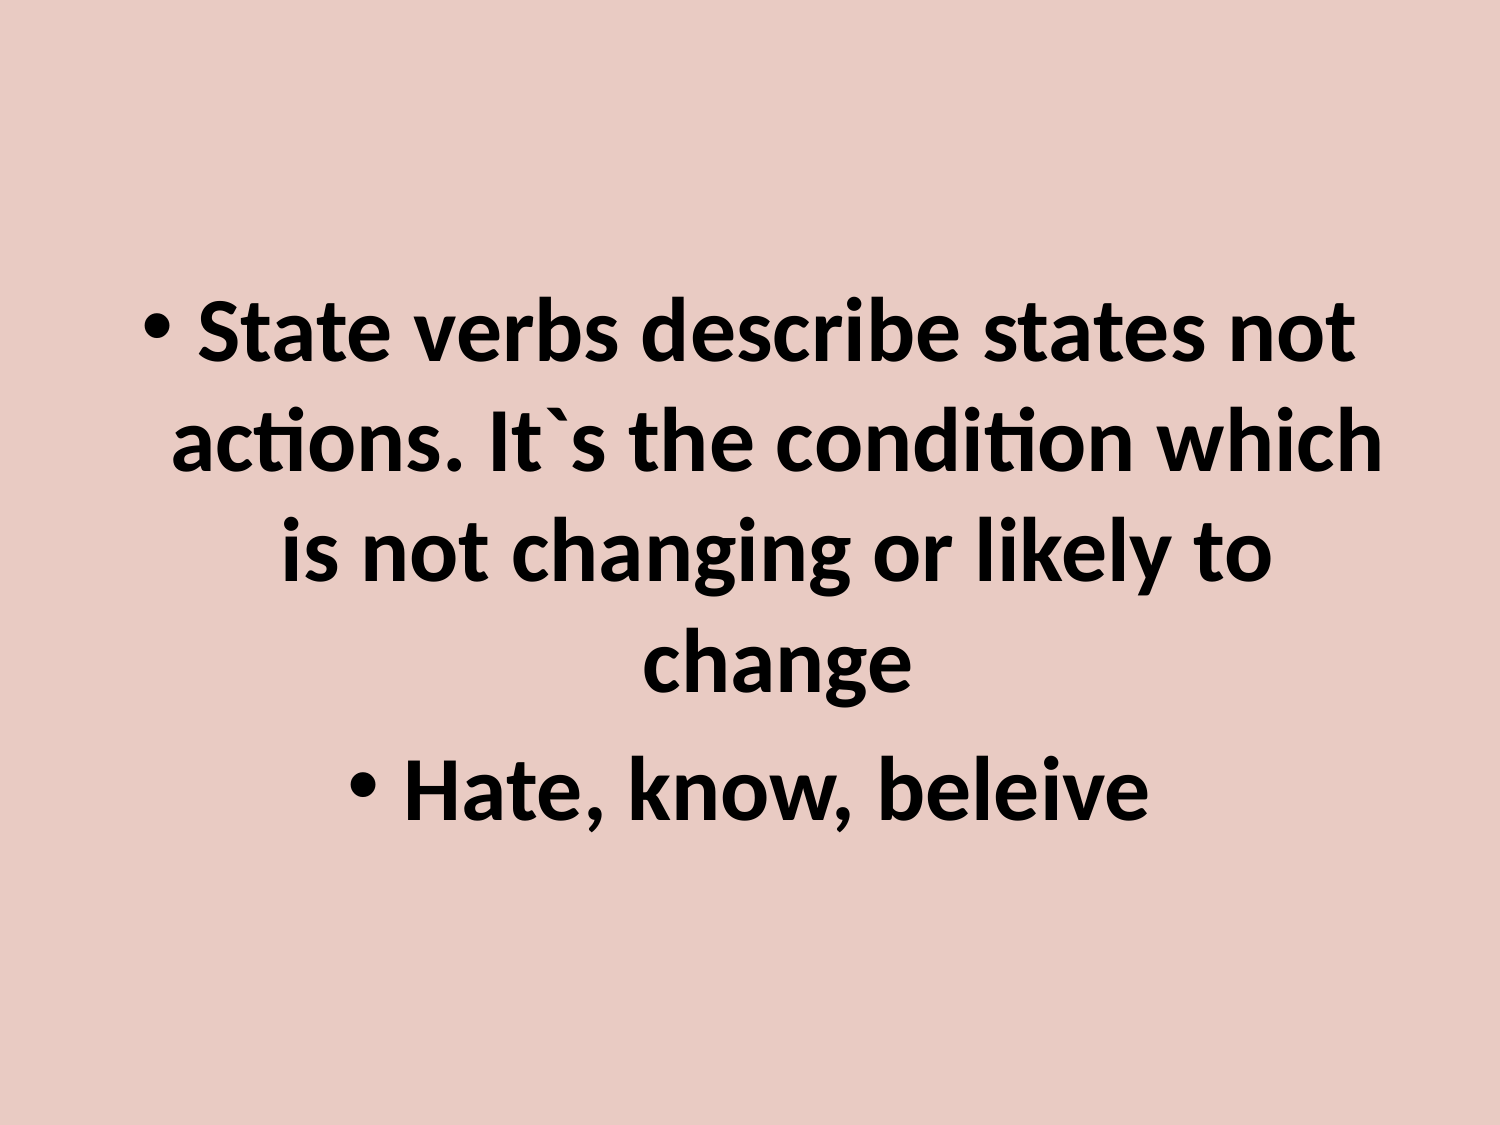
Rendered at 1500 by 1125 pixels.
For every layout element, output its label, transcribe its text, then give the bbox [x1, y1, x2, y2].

list State verbs describe states not actions. It`s the condition which is not changing or likely to change Hate, know, beleive [75, 262, 1425, 1005]
